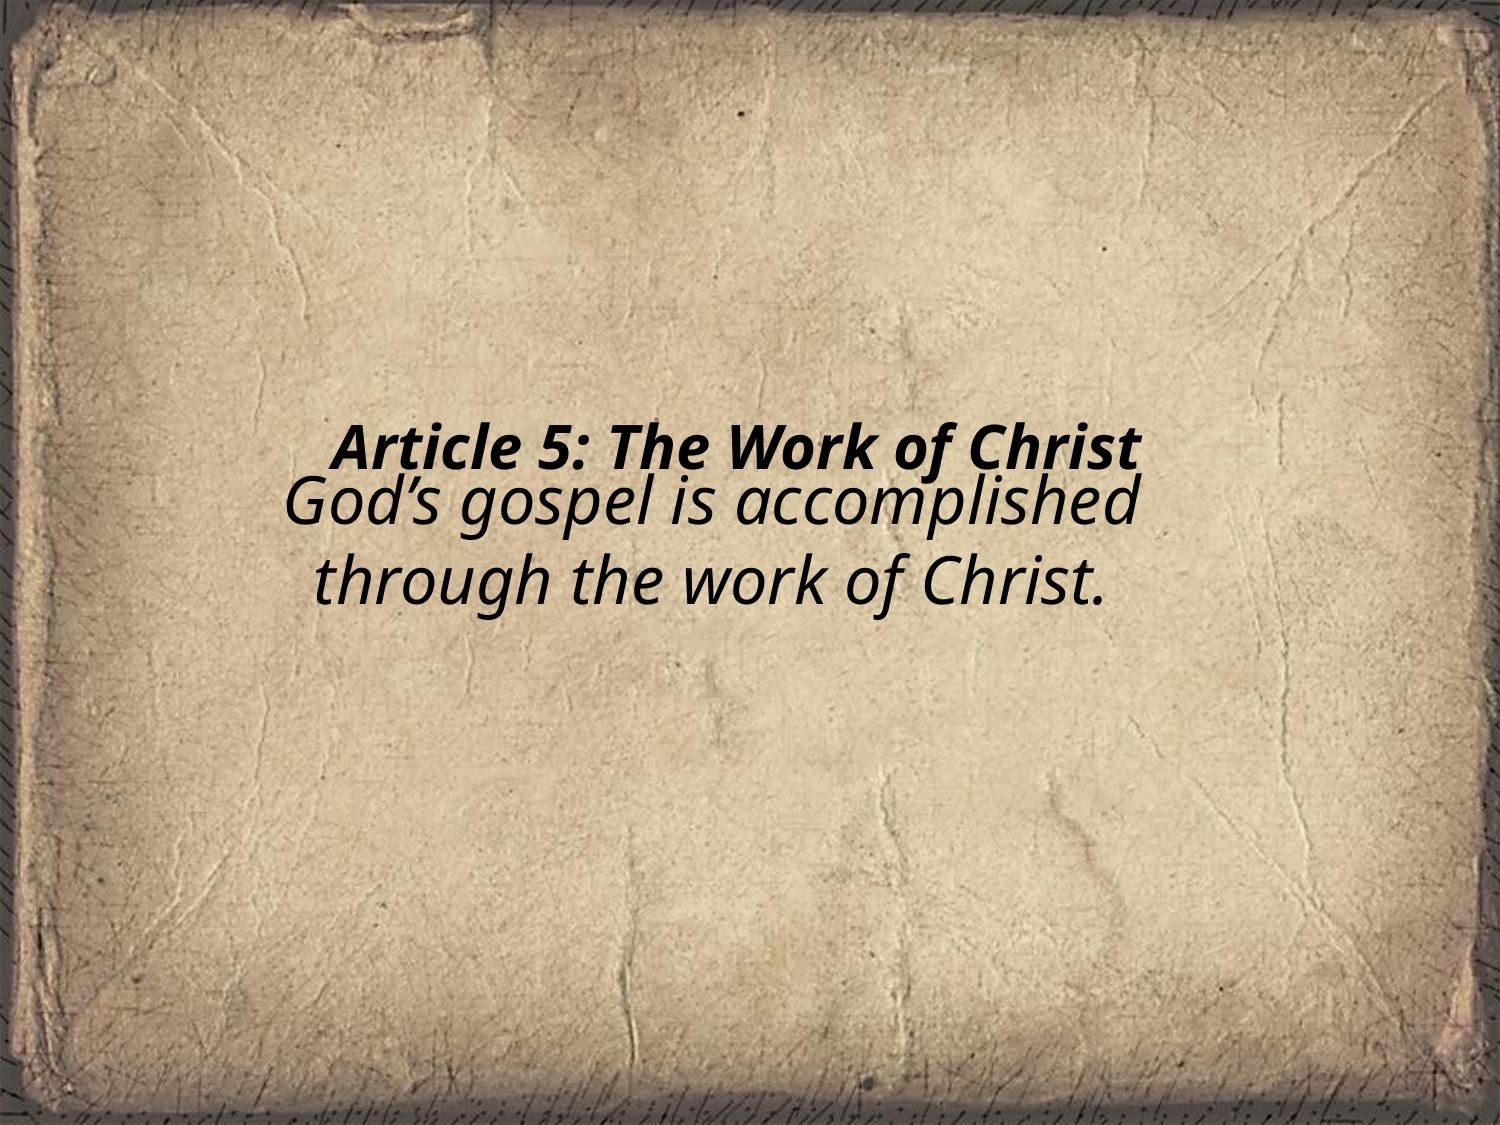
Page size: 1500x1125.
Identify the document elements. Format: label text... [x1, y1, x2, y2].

subtitle God’s gospel is accomplished through the work of Christ. [187, 450, 1238, 738]
title Article 5: The Work of Christ [99, 399, 1375, 638]
picture [0, 0, 1500, 1125]
